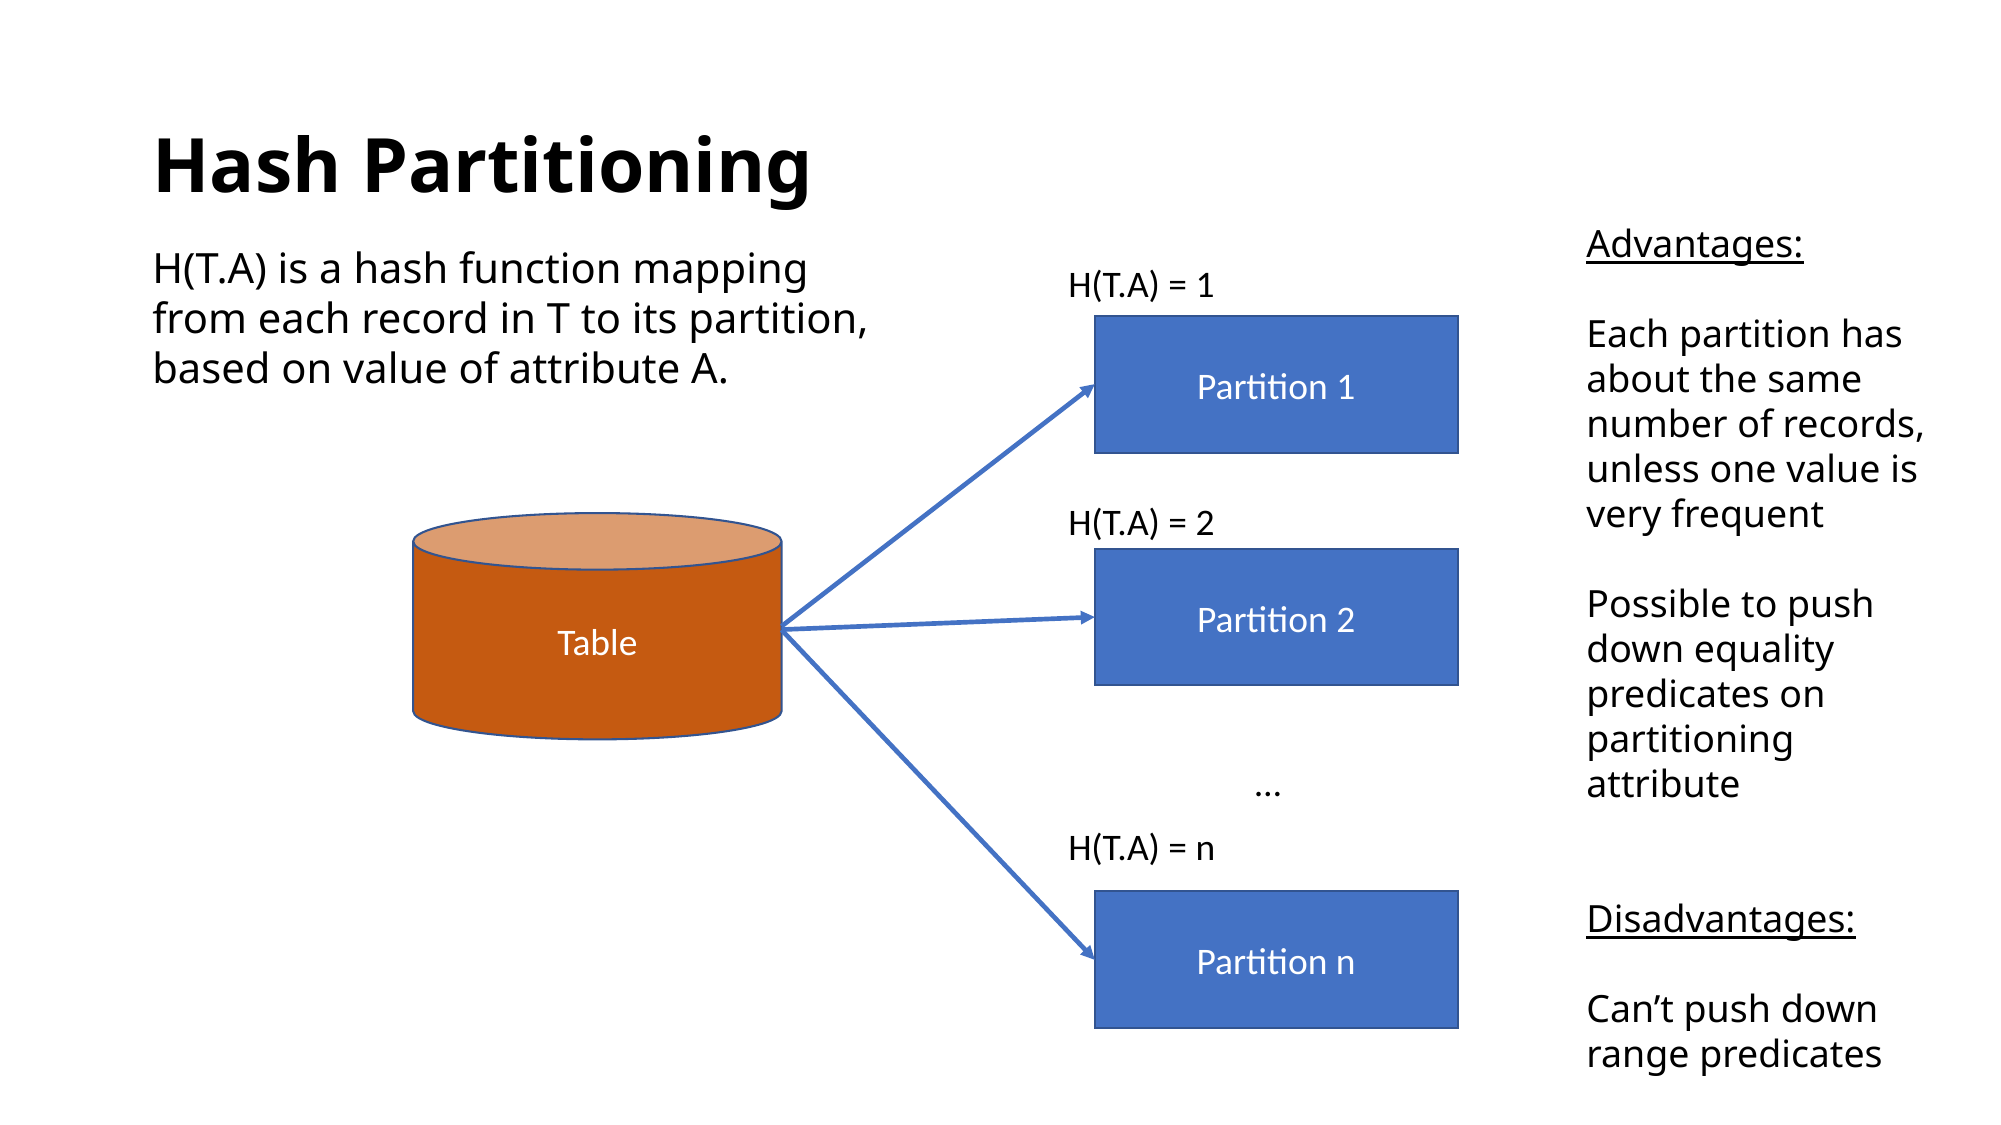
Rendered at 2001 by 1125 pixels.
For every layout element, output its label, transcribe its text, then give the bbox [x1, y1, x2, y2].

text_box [781, 629, 1095, 960]
text_box … [1240, 751, 1458, 811]
text_box H(T.A) = 1 [1053, 252, 1241, 313]
text_box H(T.A) = 2 [1095, 490, 1241, 551]
title Hash Partitioning [137, 59, 1863, 278]
text_box H(T.A) = n [1095, 815, 1241, 876]
text_box Partition 2 [1095, 548, 1459, 686]
text_box Advantages: Each partition has about the same number of records, unless one value is very frequent Possible to push down equality predicates on partitioning attribute Disadvantages: Can’t push down range predicates [1571, 213, 1956, 1083]
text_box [781, 384, 1095, 617]
text_box Table [412, 512, 781, 741]
text_box H(T.A) is a hash function mapping from each record in T to its partition, based on value of attribute A. [137, 234, 908, 400]
table_header 4 [415, 515, 780, 568]
text_box Partition n [1094, 890, 1459, 1029]
text_box Partition 1 [1094, 315, 1459, 454]
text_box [781, 617, 1095, 629]
